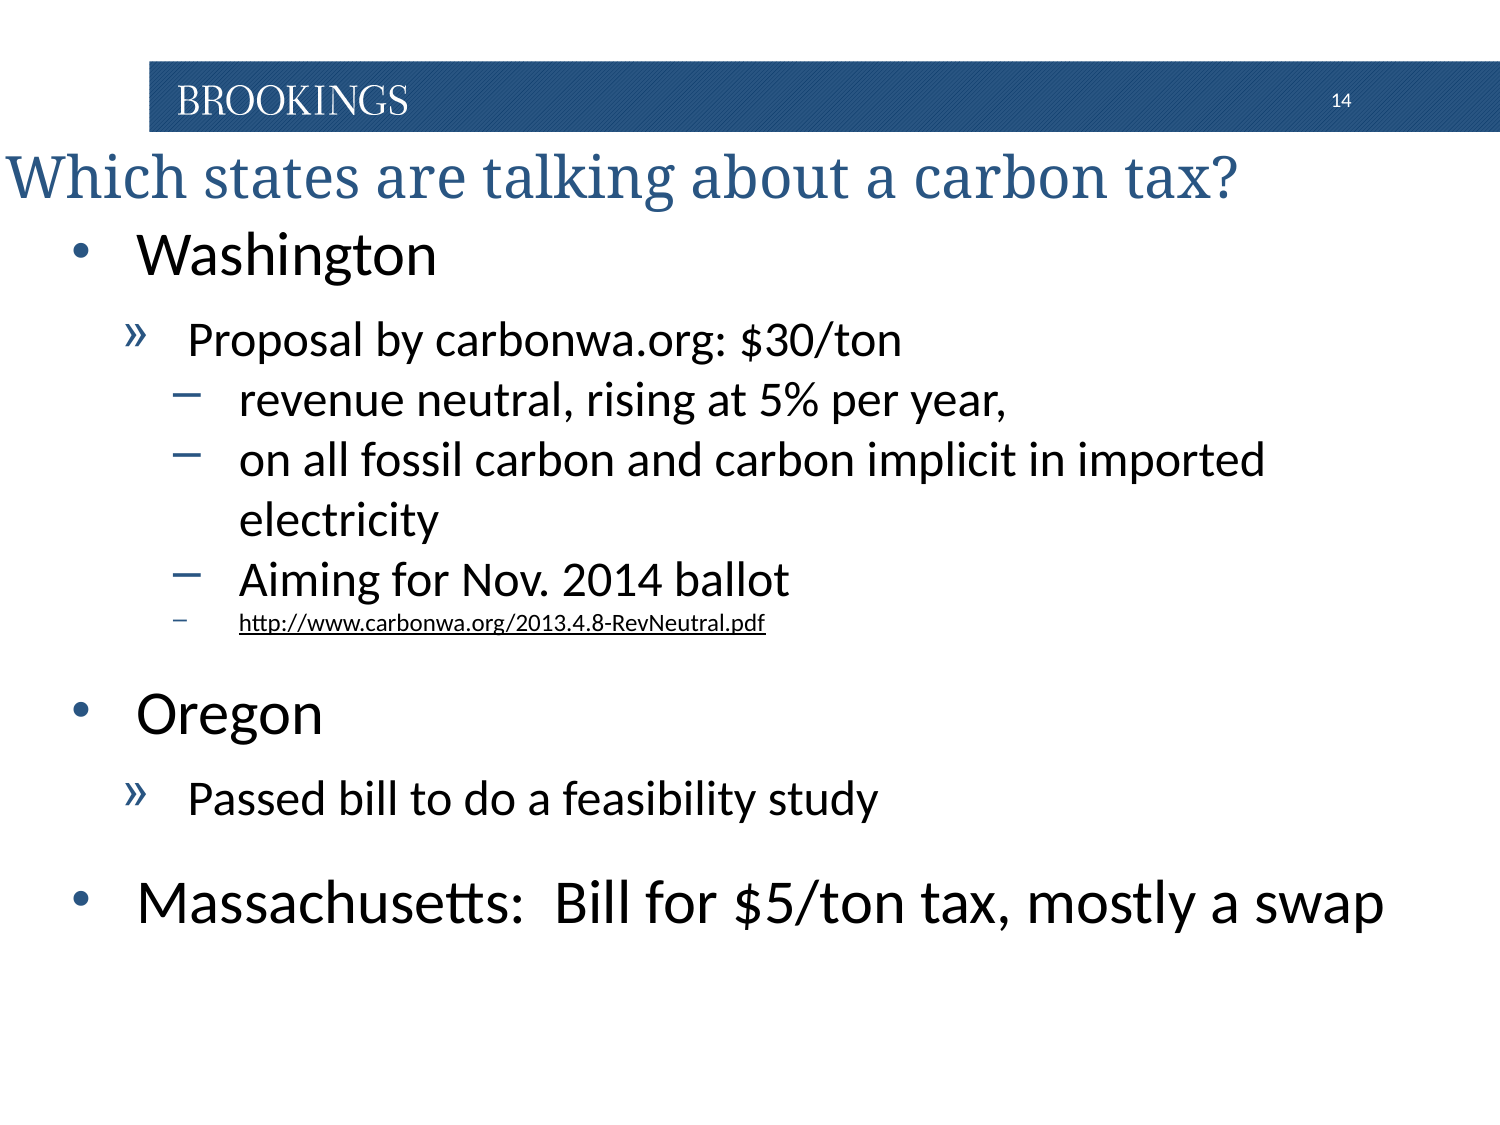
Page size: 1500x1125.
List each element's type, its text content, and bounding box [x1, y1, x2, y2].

list Washington Proposal by carbonwa.org: $30/ton revenue neutral, rising at 5% per year, on all fossil carbon and carbon implicit in imported electricity Aiming for Nov. 2014 ballot http://www.carbonwa.org/2013.4.8-RevNeutral.pdf Oregon Passed bill to do a feasibility study Massachusetts: Bill for $5/ton tax, mostly a swap [33, 206, 1455, 1085]
picture [178, 85, 407, 115]
title Which states are talking about a carbon tax? [0, 125, 1417, 226]
